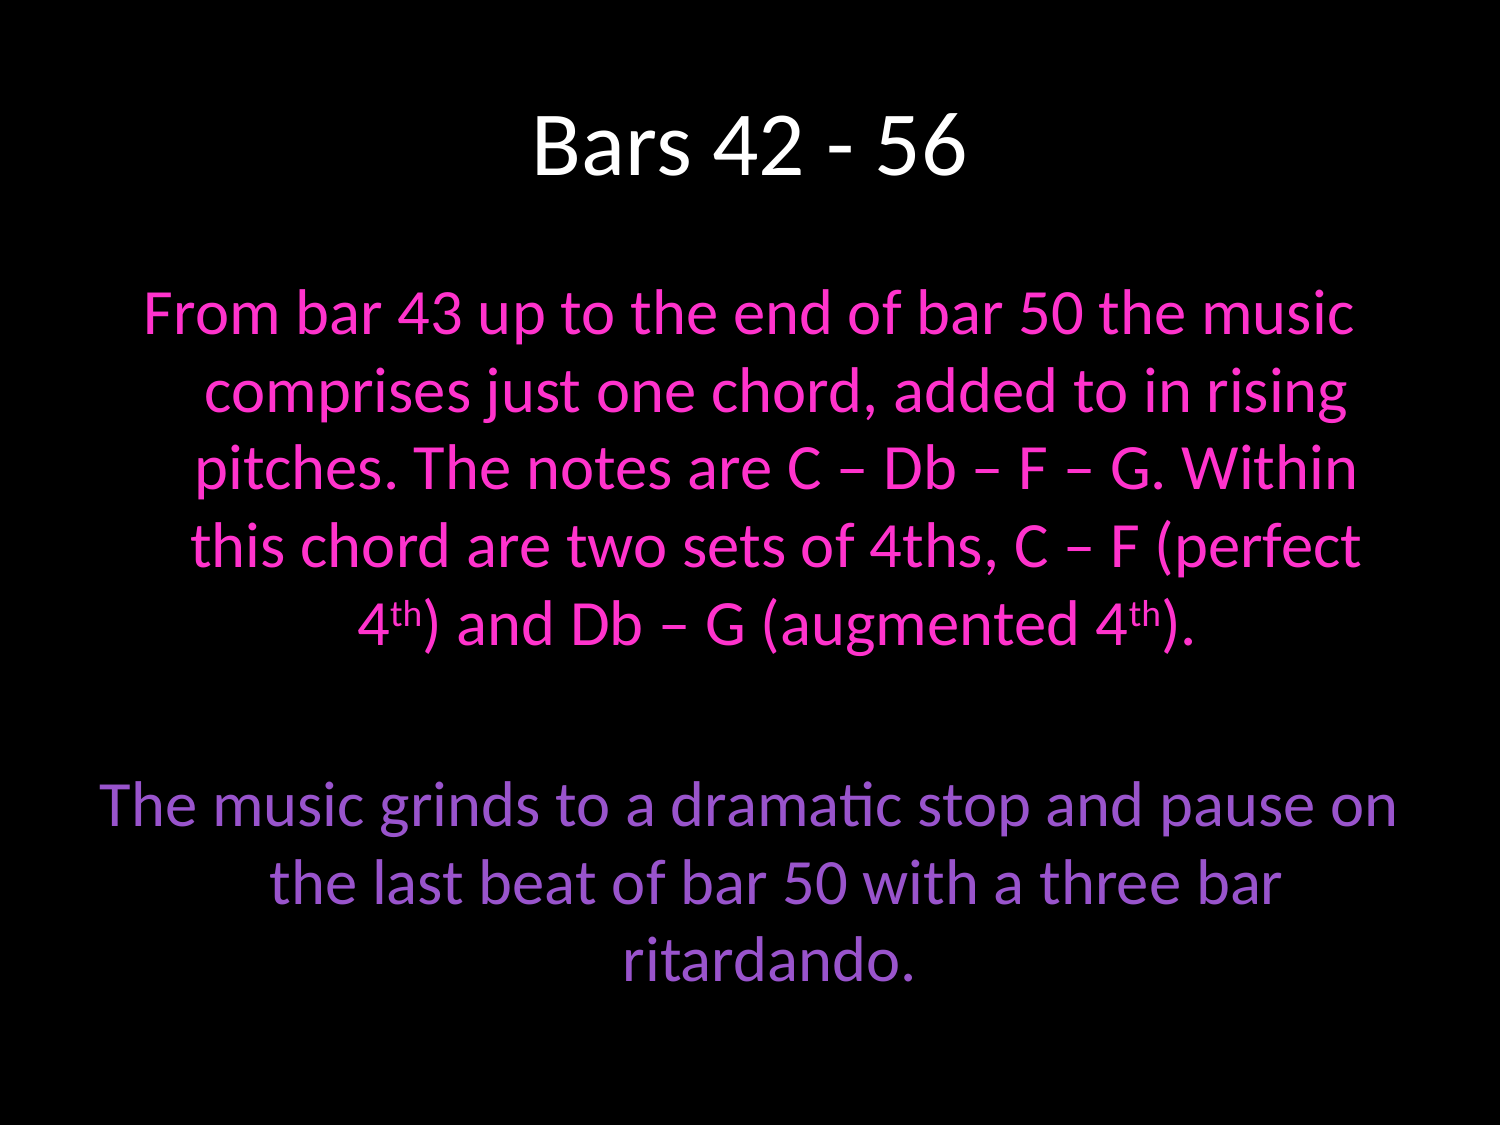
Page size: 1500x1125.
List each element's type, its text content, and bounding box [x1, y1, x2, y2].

list From bar 43 up to the end of bar 50 the music comprises just one chord, added to in rising pitches. The notes are C – Db – F – G. Within this chord are two sets of 4ths, C – F (perfect 4th) and Db – G (augmented 4th). The music grinds to a dramatic stop and pause on the last beat of bar 50 with a three bar ritardando. [75, 262, 1425, 1005]
title Bars 42 - 56 [75, 45, 1425, 233]
